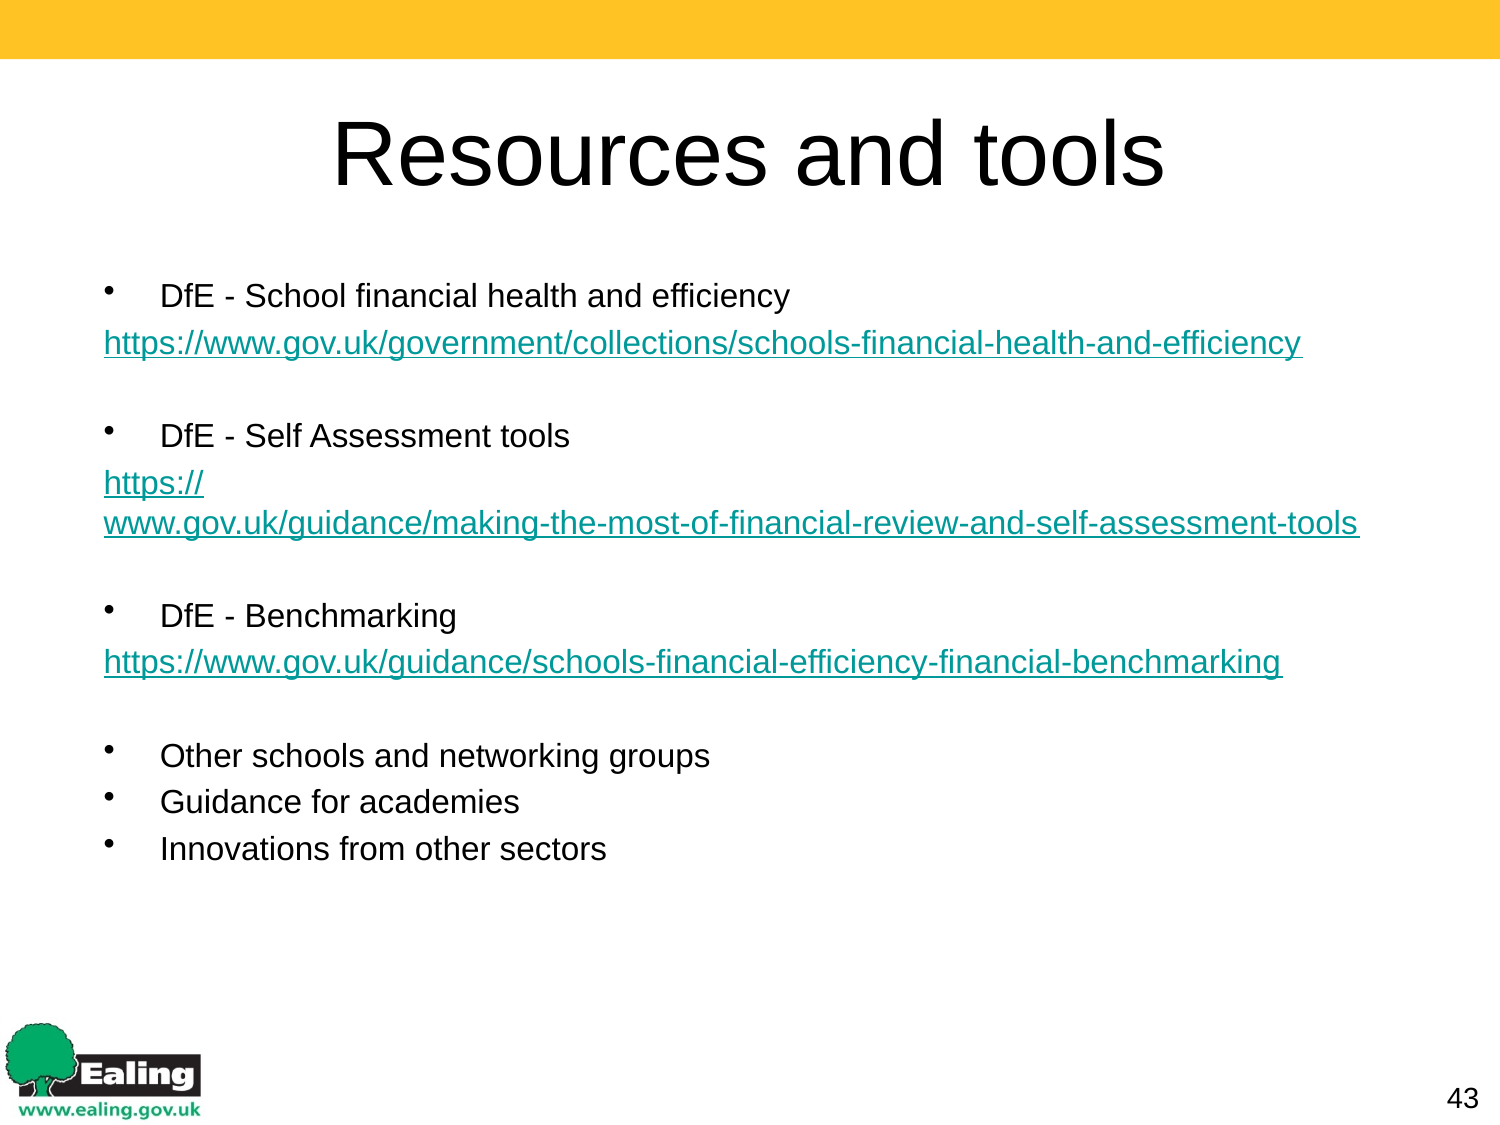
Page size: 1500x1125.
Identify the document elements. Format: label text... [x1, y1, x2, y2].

slide_number 43 [1181, 1071, 1495, 1118]
title Resources and tools [112, 78, 1388, 220]
list DfE - School financial health and efficiency https://www.gov.uk/government/collections/schools-financial-health-and-efficiency DfE - Self Assessment tools https://www.gov.uk/guidance/making-the-most-of-financial-review-and-self-assessment-tools DfE - Benchmarking https://www.gov.uk/guidance/schools-financial-efficiency-financial-benchmarking Other schools and networking groups Guidance for academies Innovations from other sectors [88, 267, 1388, 1000]
picture [0, 1017, 205, 1125]
